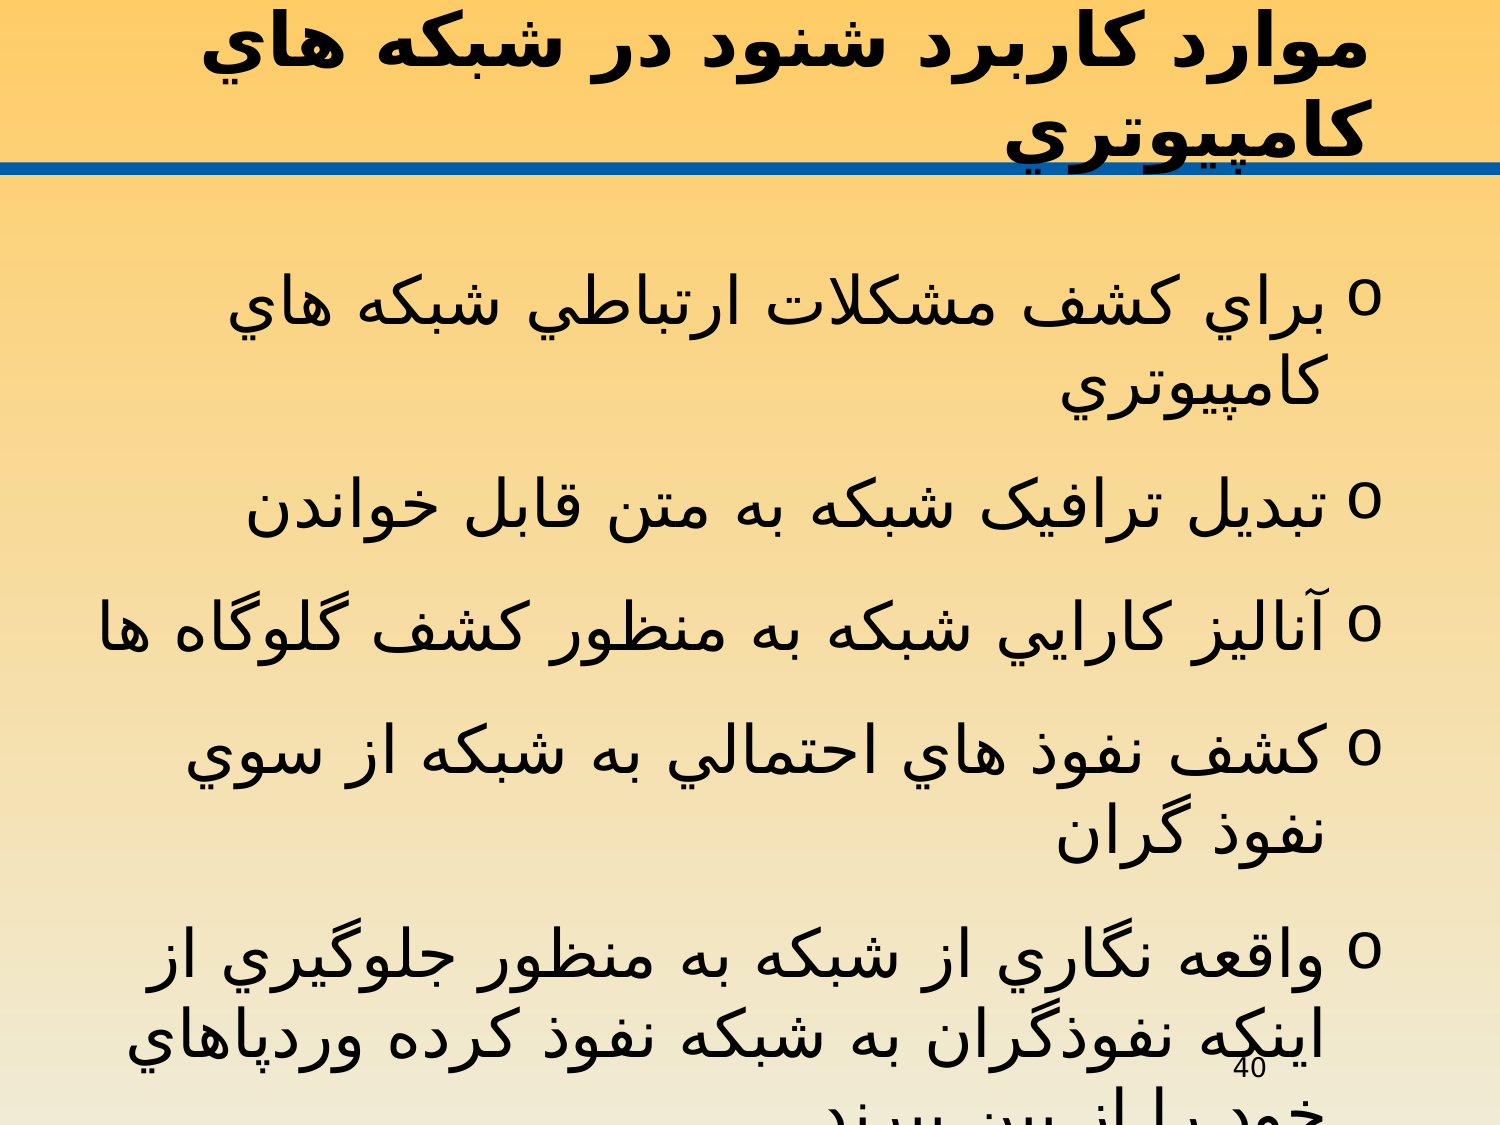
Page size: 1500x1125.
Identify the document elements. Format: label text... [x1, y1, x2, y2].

list براي کشف مشکلات ارتباطي شبکه هاي کامپيوتري تبديل ترافيک شبکه به متن قابل خواندن آناليز کارايي شبکه به منظور کشف گلوگاه ها کشف نفوذ هاي احتمالي به شبکه از سوي نفوذ گران واقعه نگاري از شبکه به منظور جلوگيري از اينکه نفوذگران به شبکه نفوذ کرده وردپاهاي خود را از بين ببرند . [49, 249, 1401, 993]
slide_number 33 [1089, 151, 1137, 162]
slide_number 33 [1156, 151, 1293, 162]
slide_number 33 [1008, 151, 1062, 162]
slide_number 33 [1309, 151, 1359, 155]
text_box 40 [1074, 1042, 1425, 1103]
title موارد کاربرد شنود در شبکه هاي کامپيوتري [37, 12, 1388, 151]
